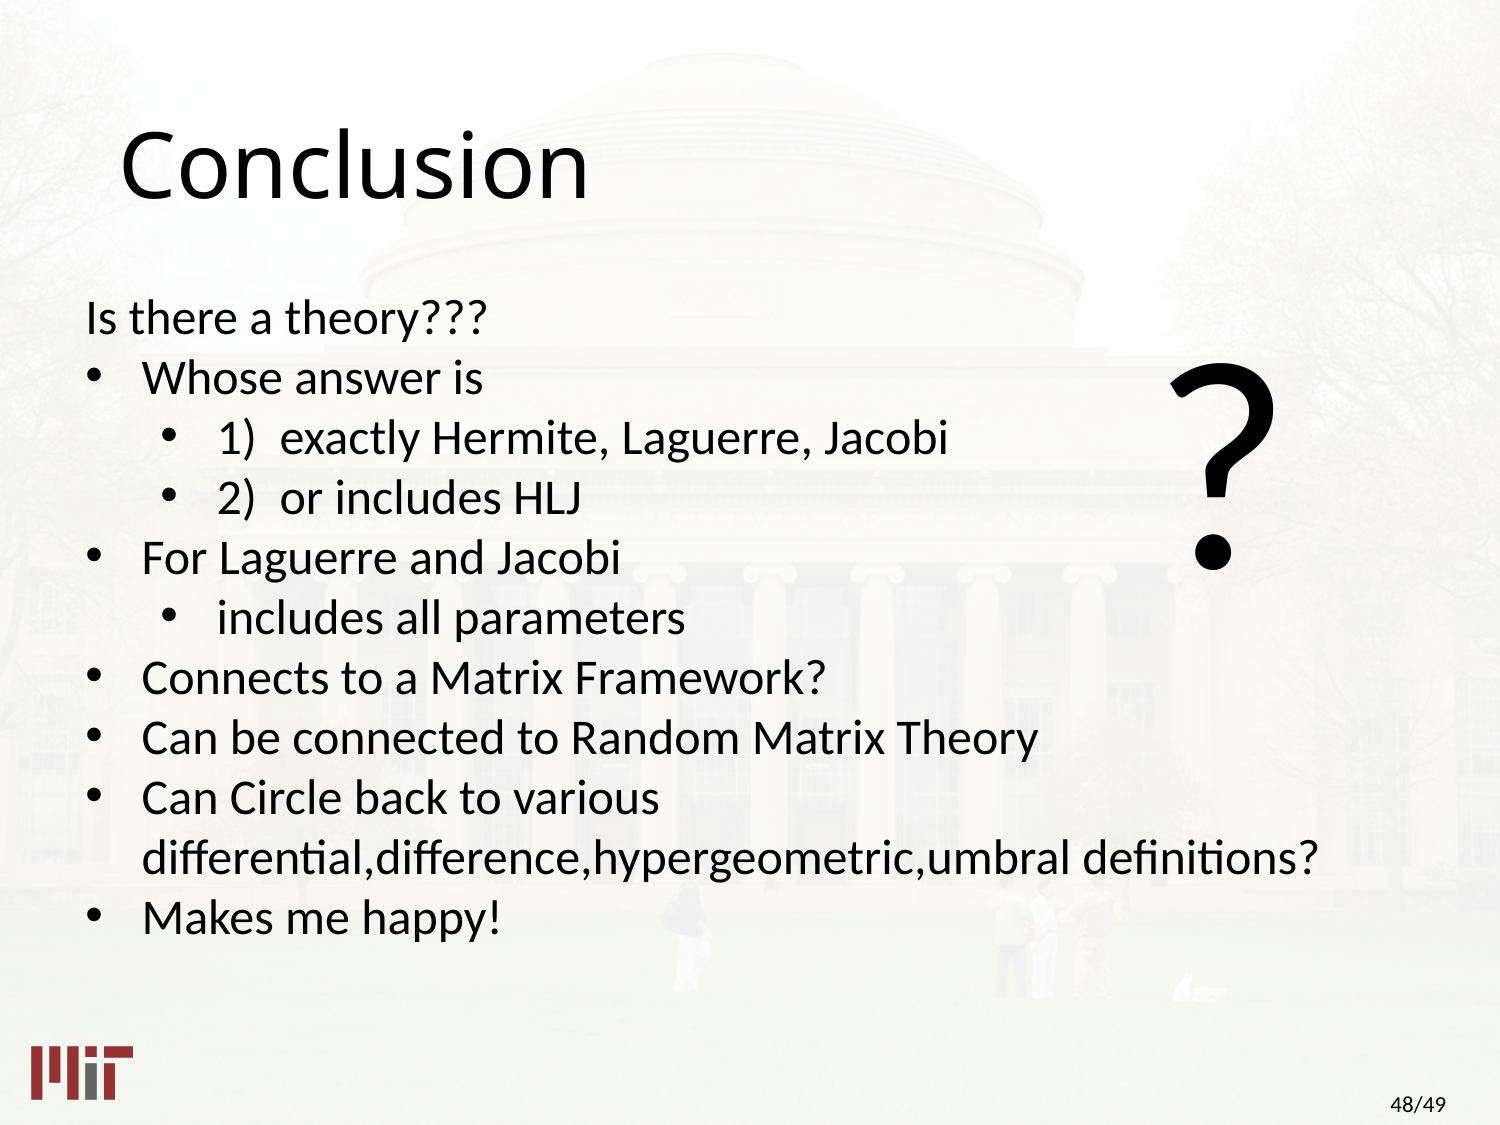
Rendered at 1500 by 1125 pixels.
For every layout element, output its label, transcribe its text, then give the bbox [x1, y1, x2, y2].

picture [26, 1042, 137, 1103]
text_box Is there a theory??? Whose answer is 1) exactly Hermite, Laguerre, Jacobi 2) or includes HLJ For Laguerre and Jacobi includes all parameters Connects to a Matrix Framework? Can be connected to Random Matrix Theory Can Circle back to various differential,difference,hypergeometric,umbral definitions? Makes me happy! [70, 277, 1365, 997]
text_box ? [1137, 260, 1500, 636]
title Conclusion [103, 59, 1397, 277]
